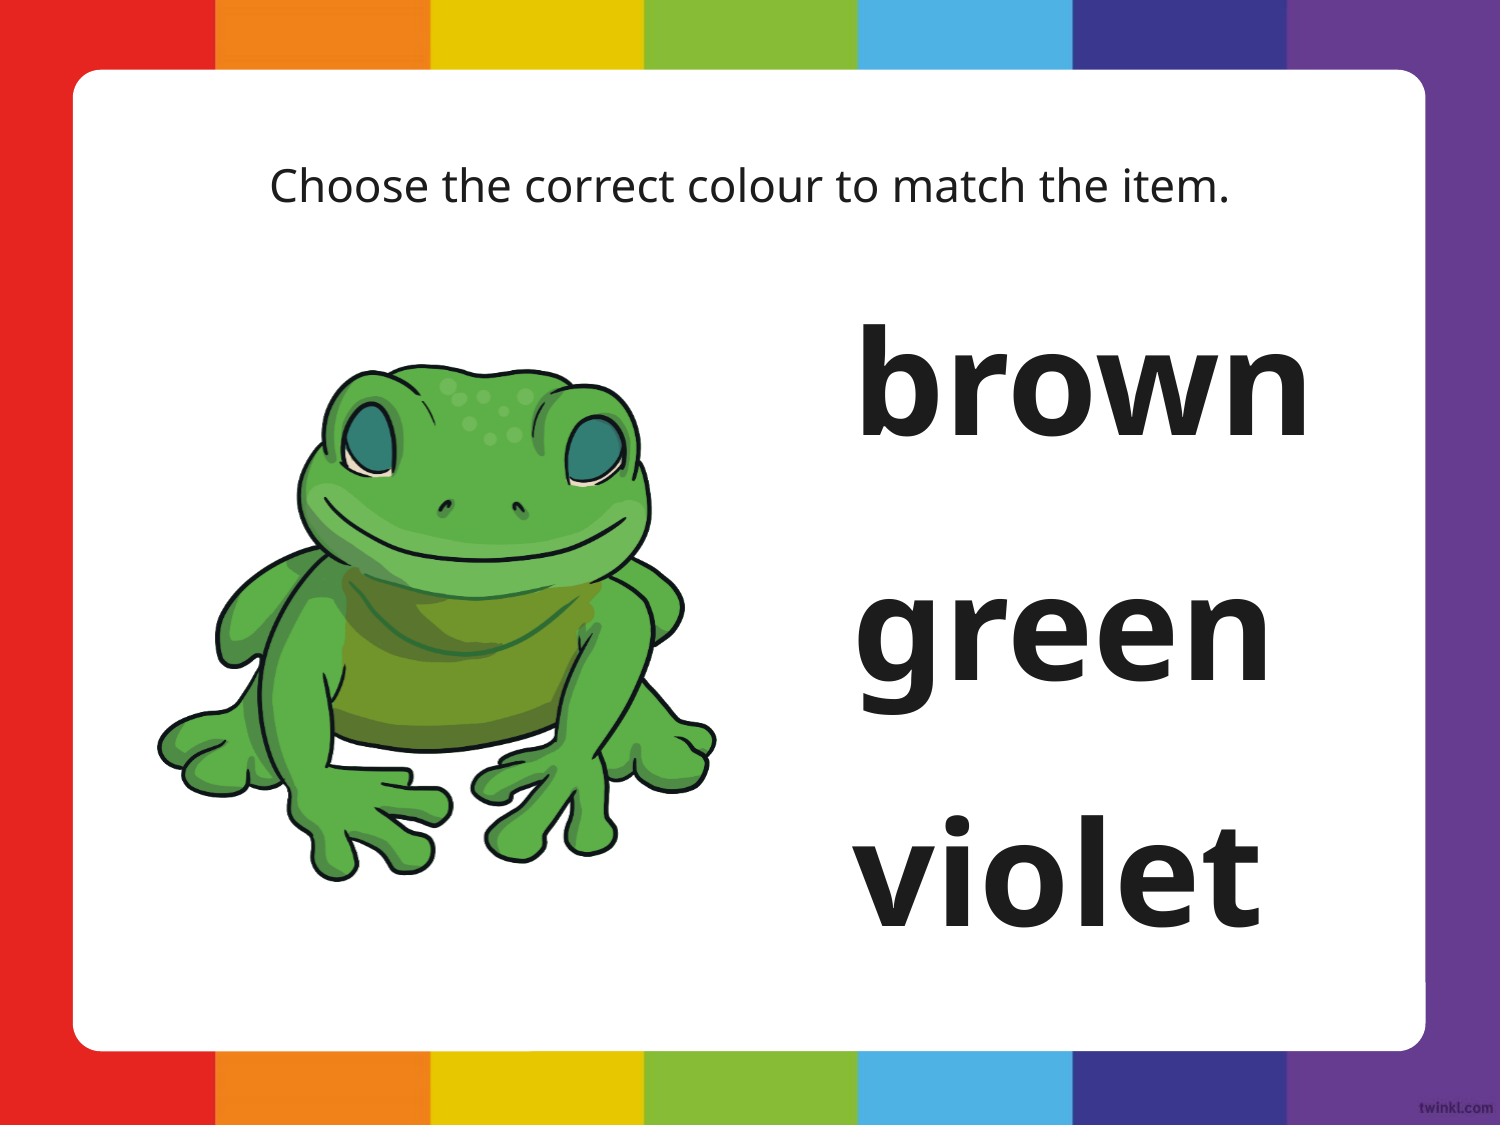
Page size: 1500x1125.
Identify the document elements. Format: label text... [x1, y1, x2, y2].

text_box green [852, 534, 1378, 710]
text_box Choose the correct colour to match the item. [123, 156, 1376, 212]
text_box violet [852, 780, 1378, 956]
text_box brown [852, 289, 1378, 465]
picture [0, 0, 1500, 1125]
